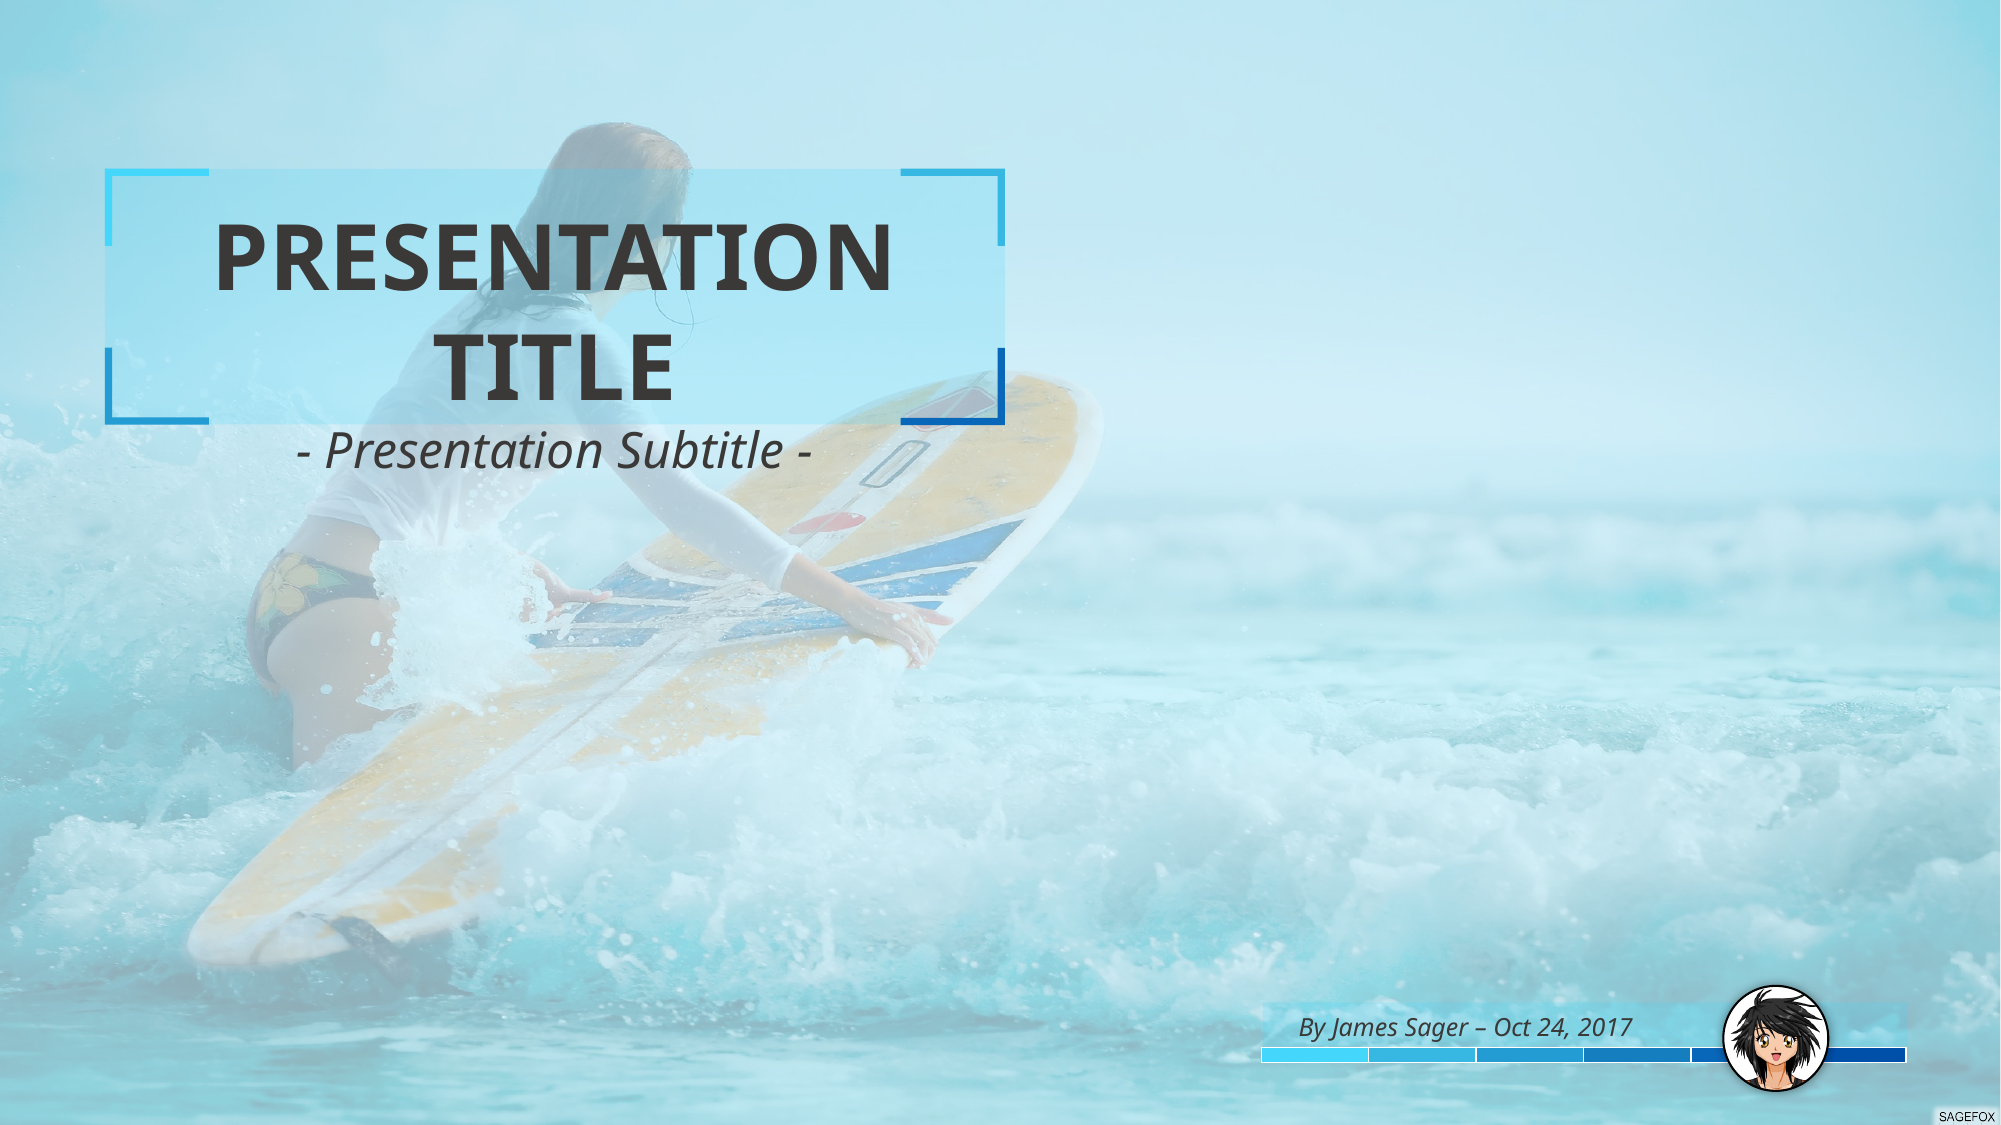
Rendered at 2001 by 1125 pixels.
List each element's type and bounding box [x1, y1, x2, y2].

picture [1936, 1111, 1997, 1125]
text_box [104, 168, 1005, 426]
text_box [1261, 985, 1908, 1091]
